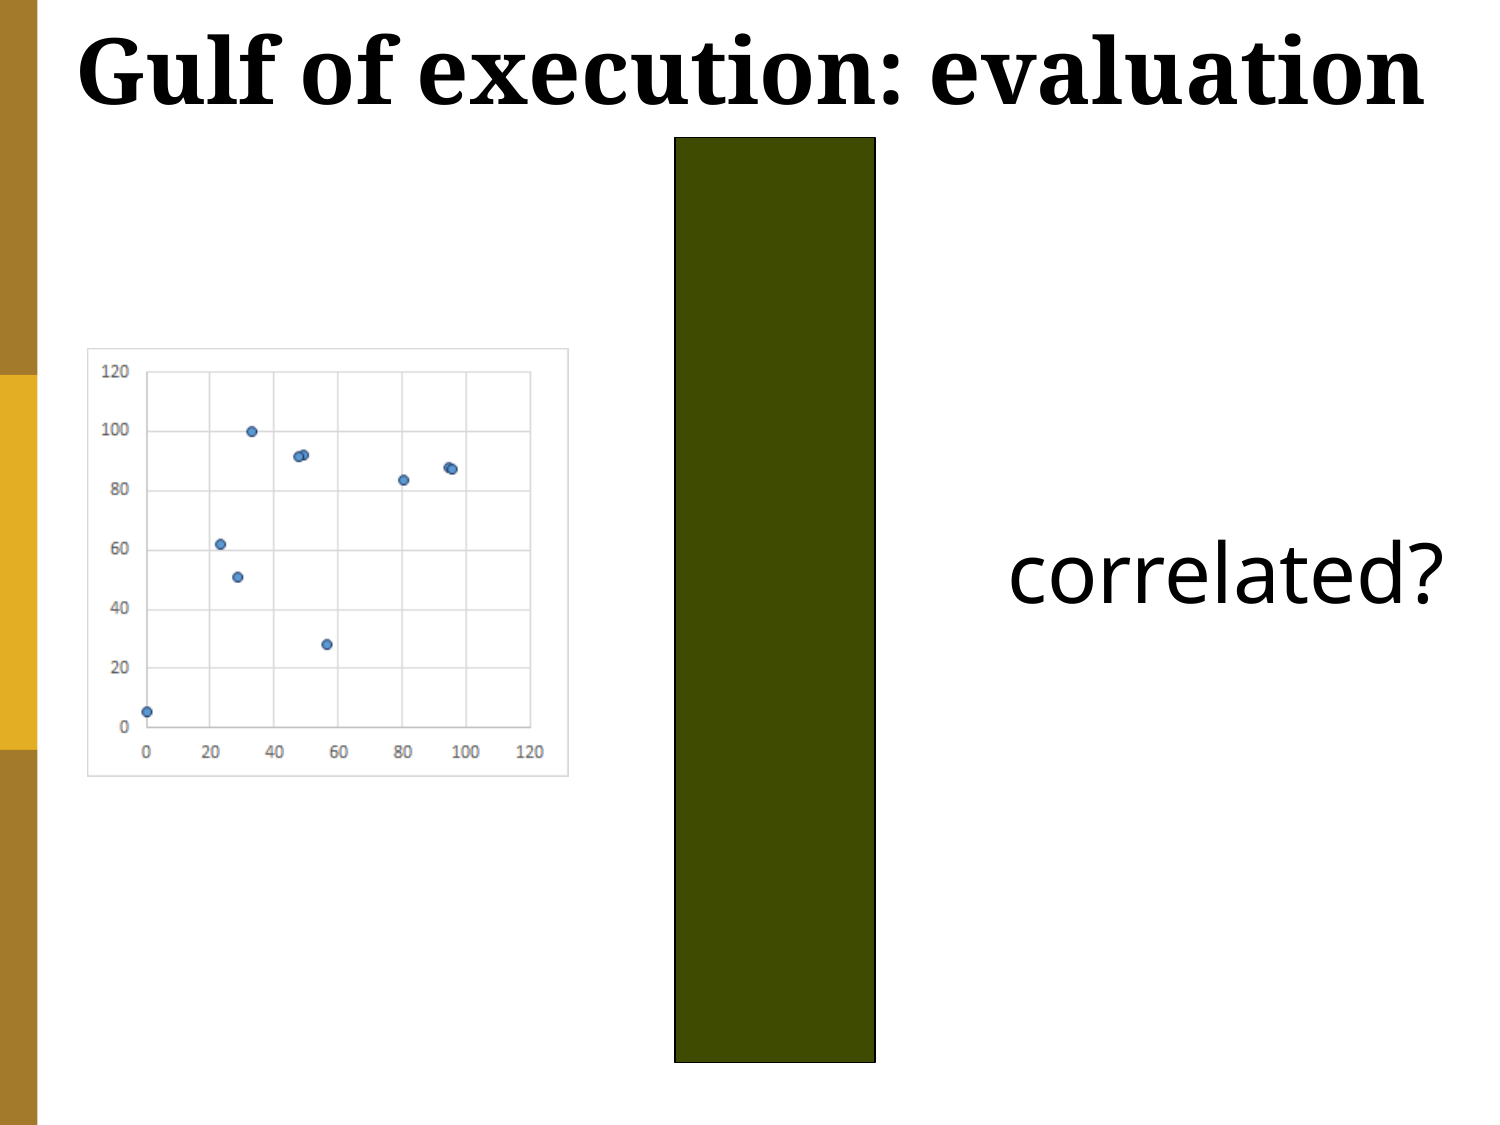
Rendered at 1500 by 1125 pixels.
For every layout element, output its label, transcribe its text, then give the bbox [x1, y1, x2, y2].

text_box [675, 137, 875, 1063]
picture [87, 348, 569, 777]
title Gulf of execution: evaluation [74, 12, 1500, 113]
text_box correlated? [992, 512, 1460, 628]
